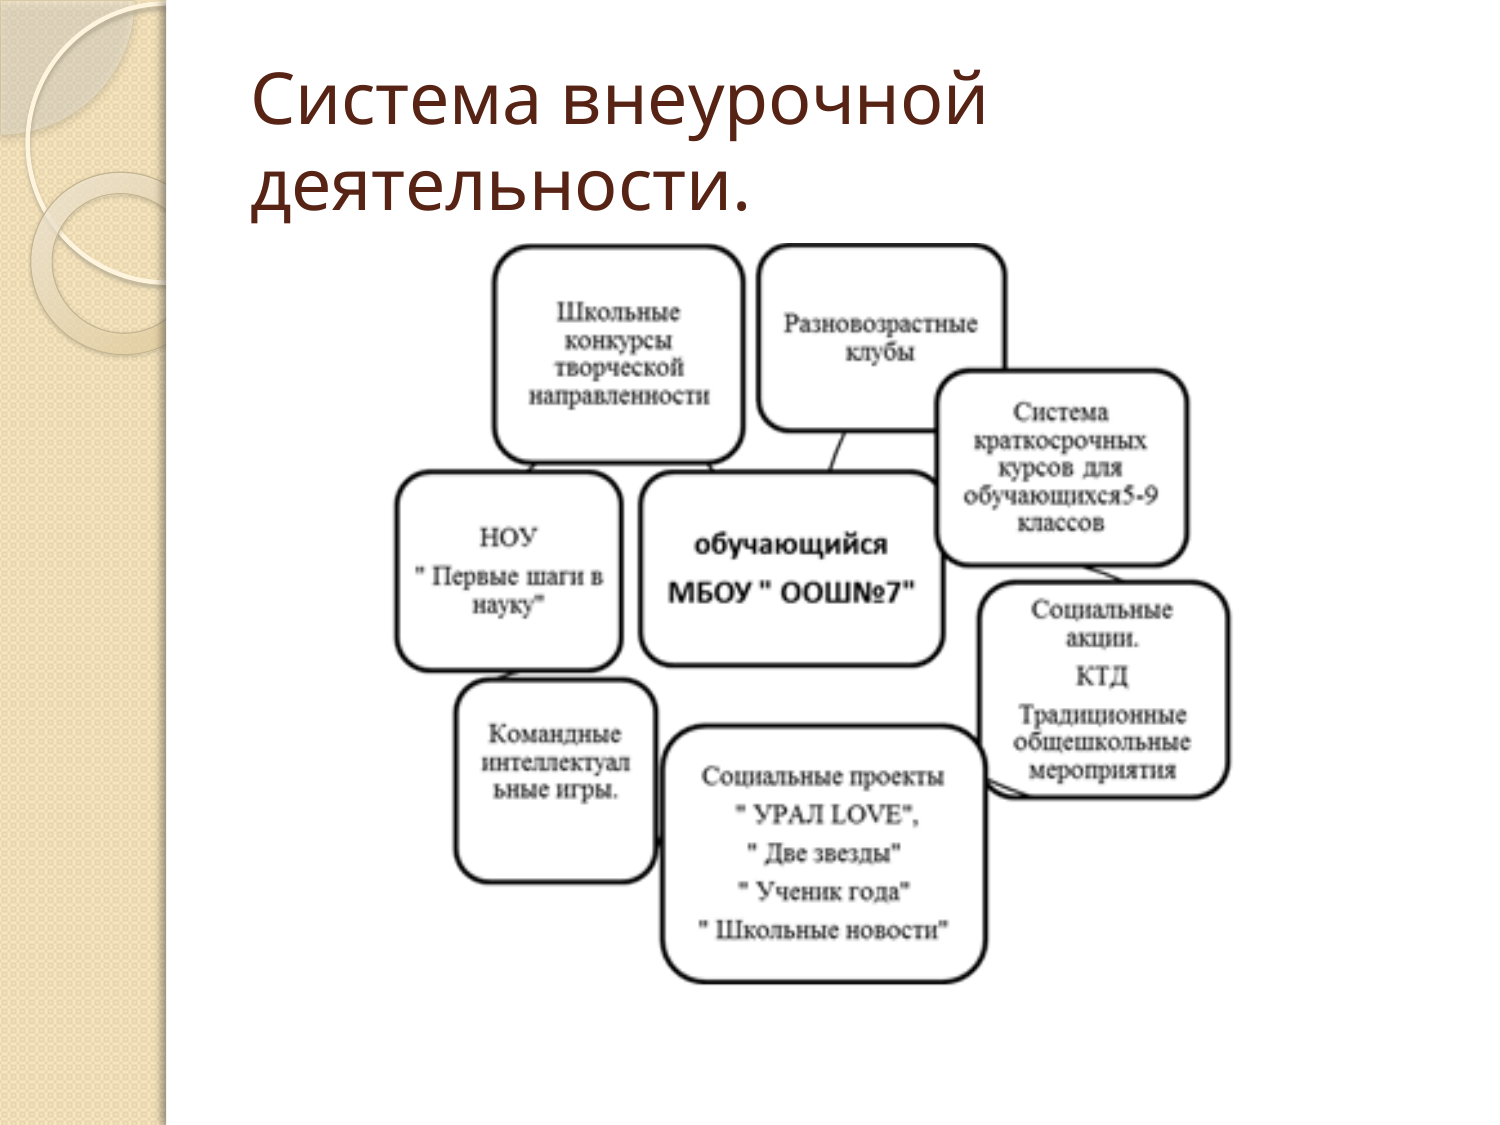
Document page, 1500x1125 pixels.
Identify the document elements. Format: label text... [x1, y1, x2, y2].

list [218, 243, 1375, 988]
title Система внеурочной деятельности. [235, 45, 1466, 233]
